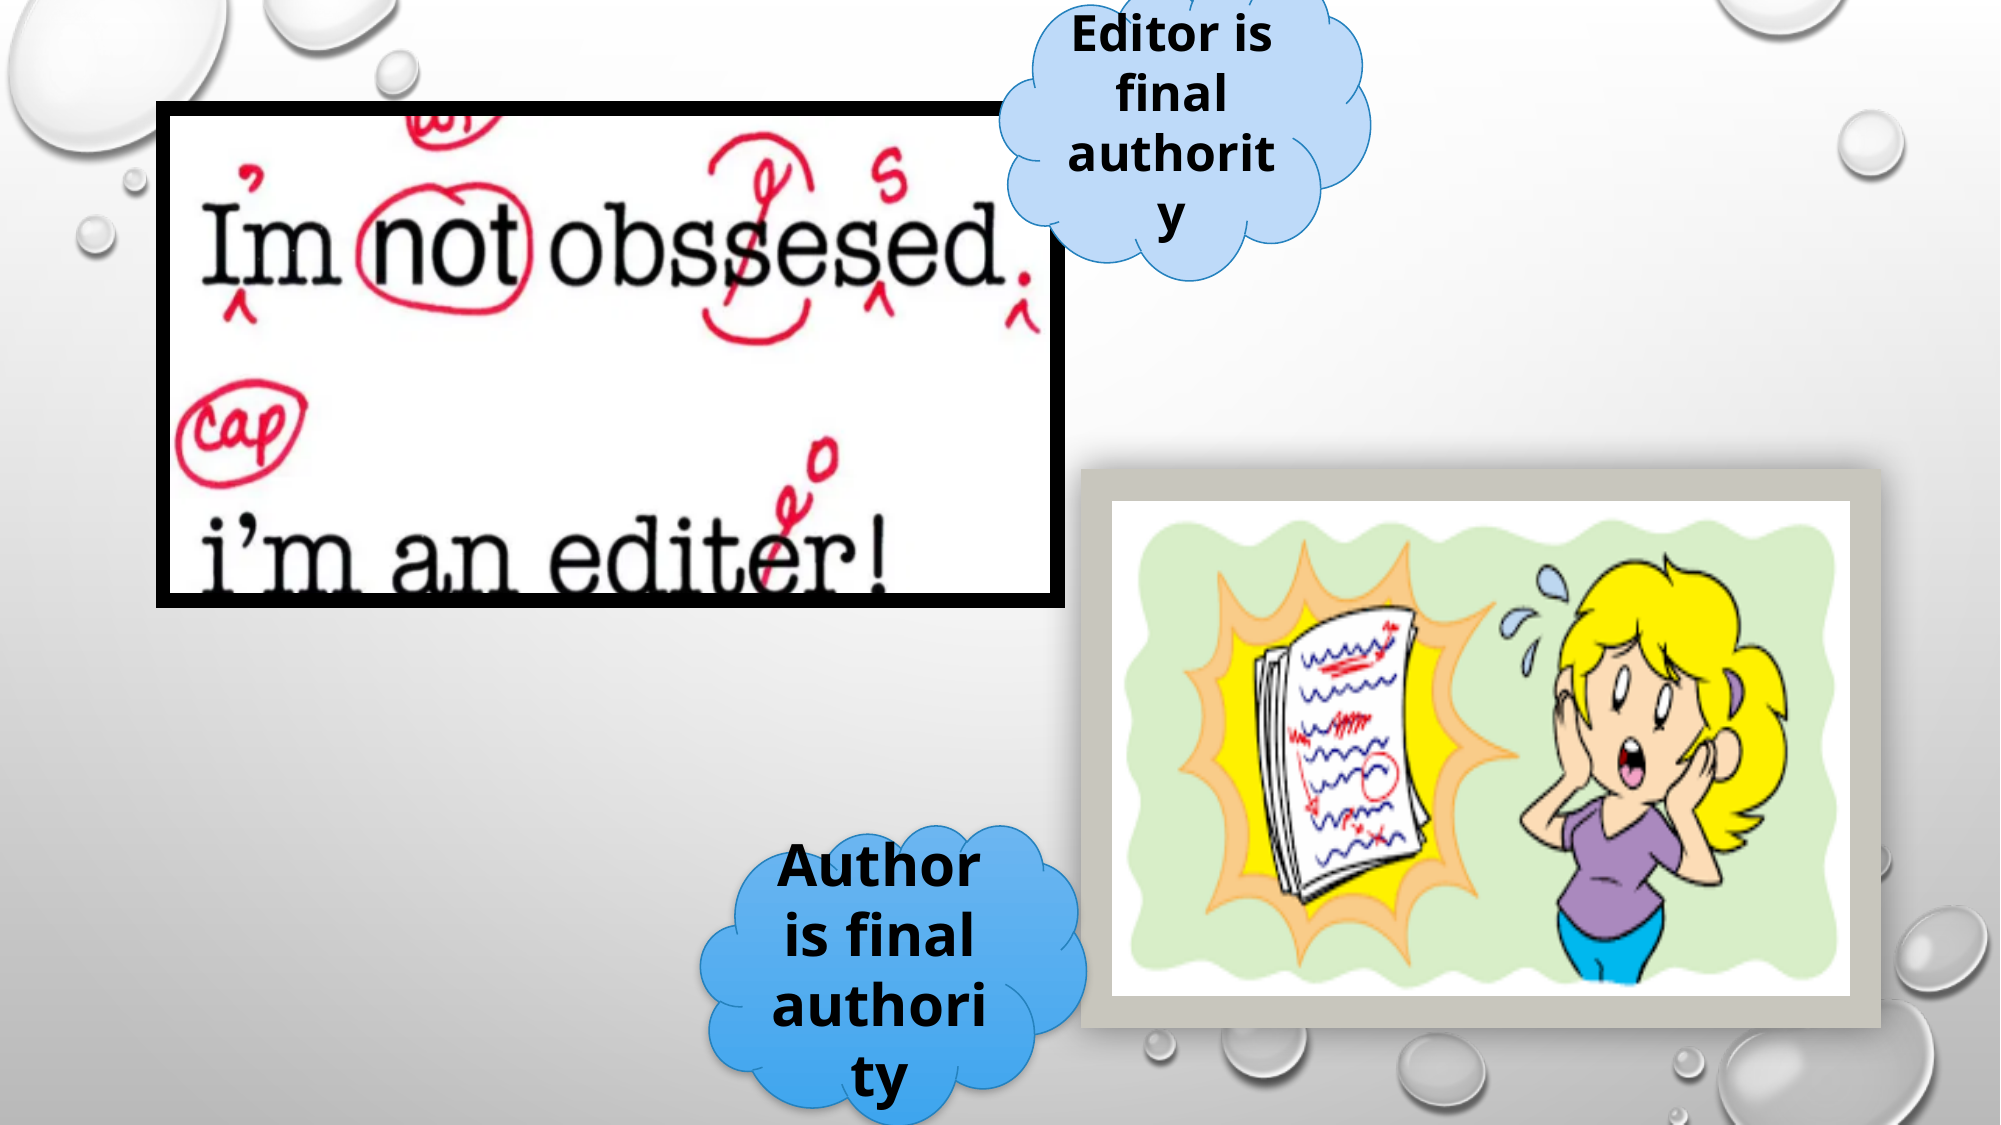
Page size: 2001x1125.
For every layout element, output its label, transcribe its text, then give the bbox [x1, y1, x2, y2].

text_box Author is final authority [699, 825, 1088, 1125]
text_box Editor is final authority [999, 0, 1372, 282]
picture [0, 0, 2000, 1125]
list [169, 115, 1051, 594]
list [1111, 500, 1851, 997]
